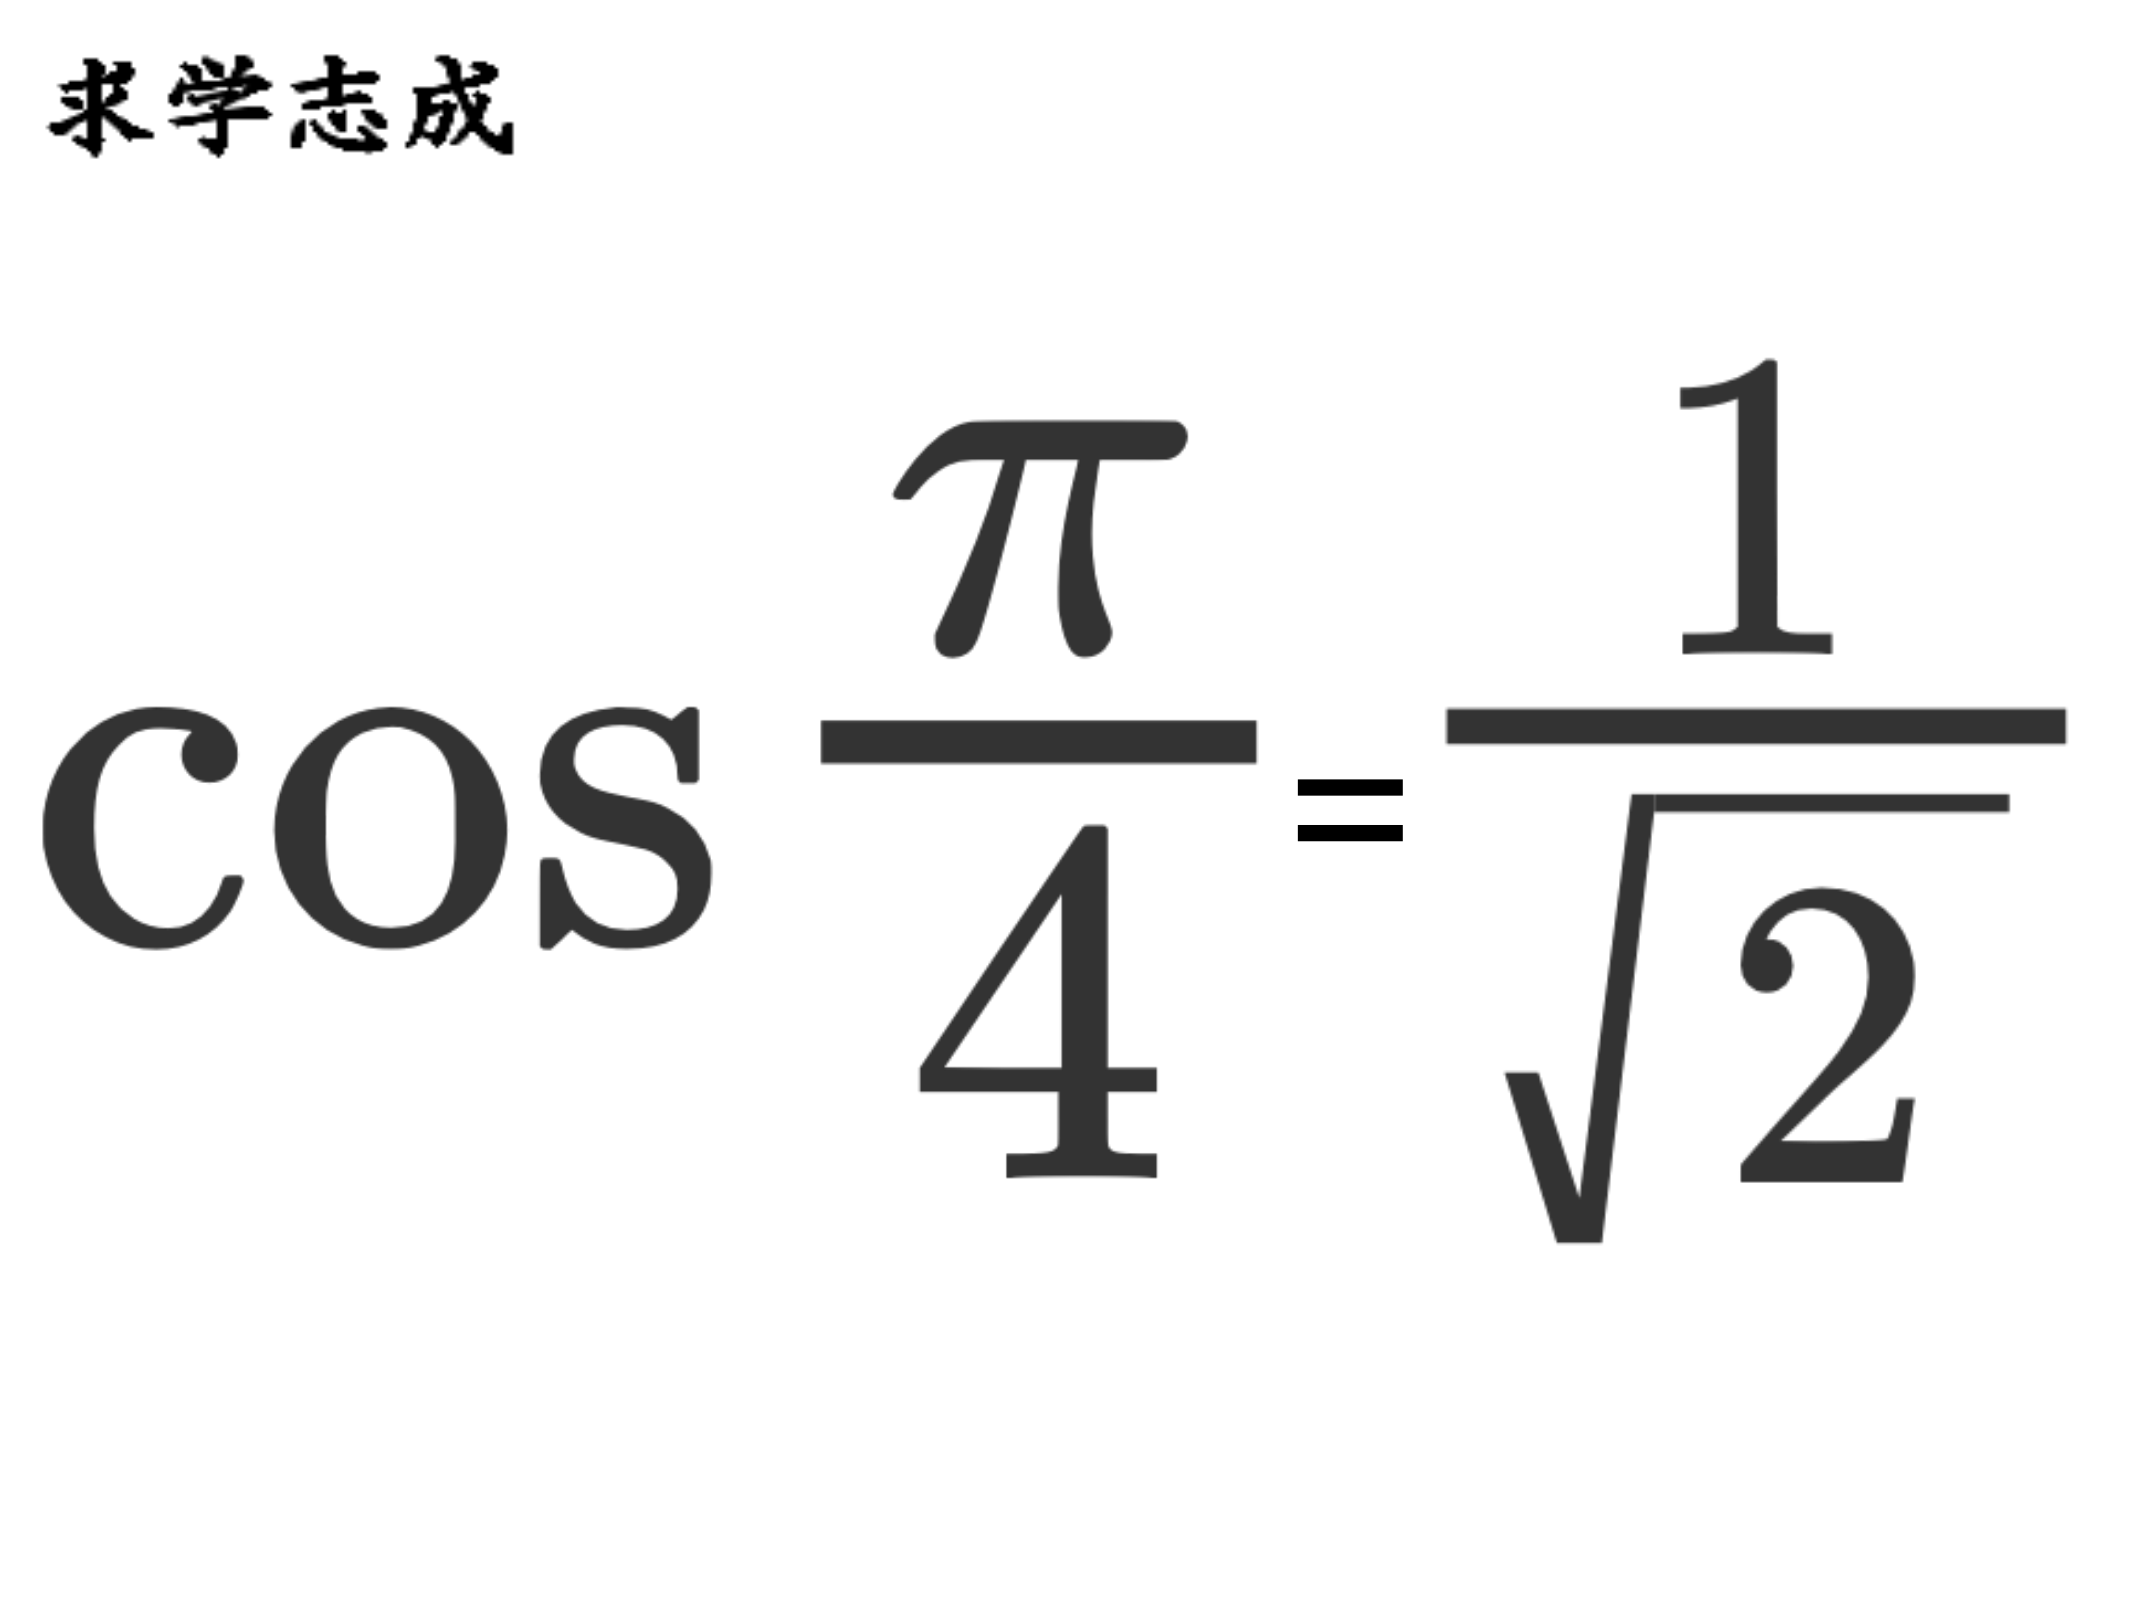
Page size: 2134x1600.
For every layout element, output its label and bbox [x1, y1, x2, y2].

picture [17, 0, 544, 243]
picture [0, 266, 2134, 1333]
